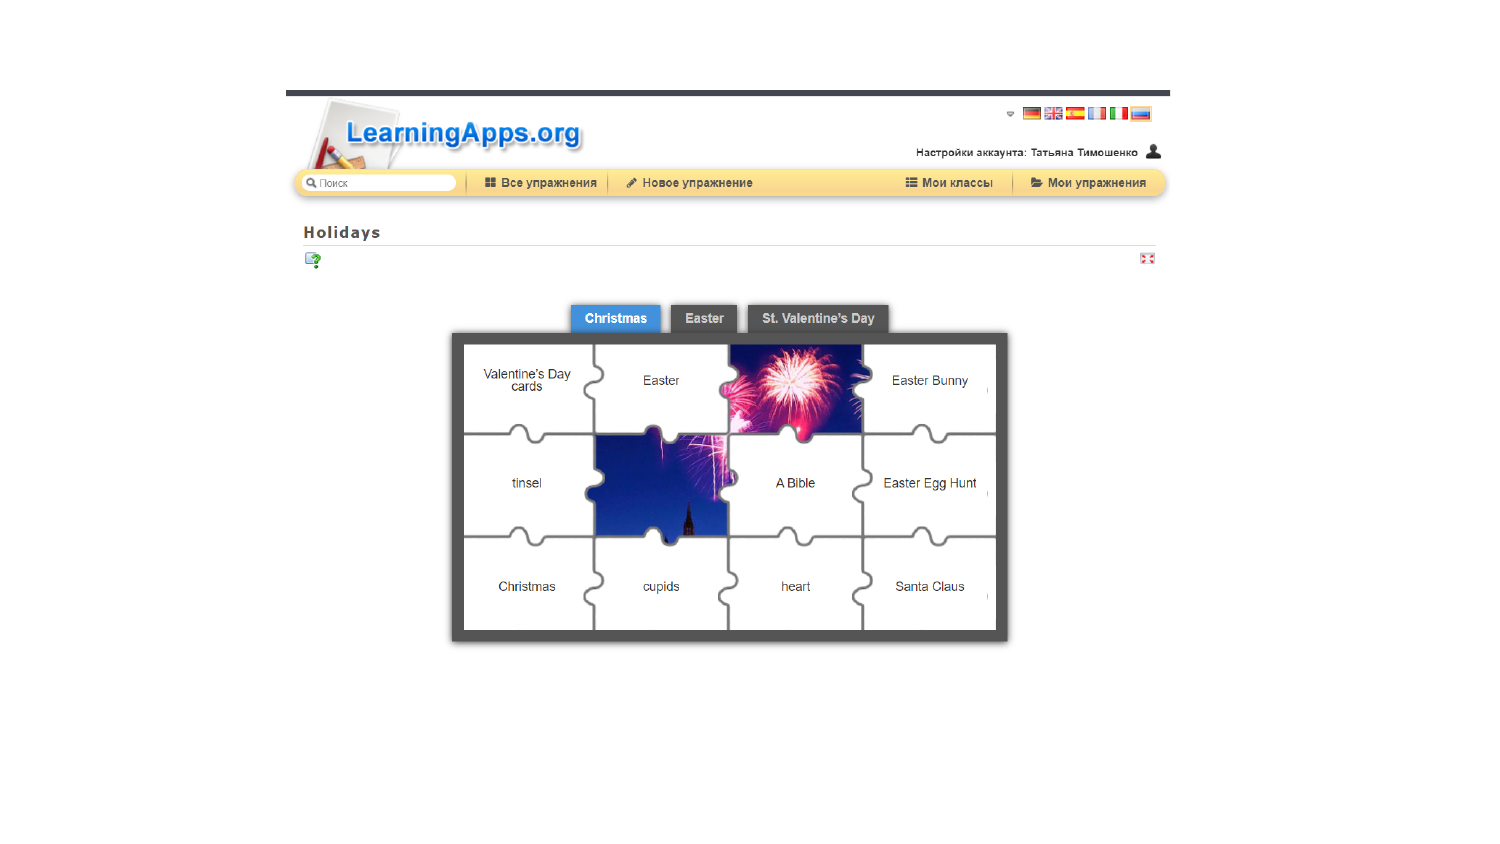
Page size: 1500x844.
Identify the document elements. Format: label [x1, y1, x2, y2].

picture [285, 90, 1171, 696]
